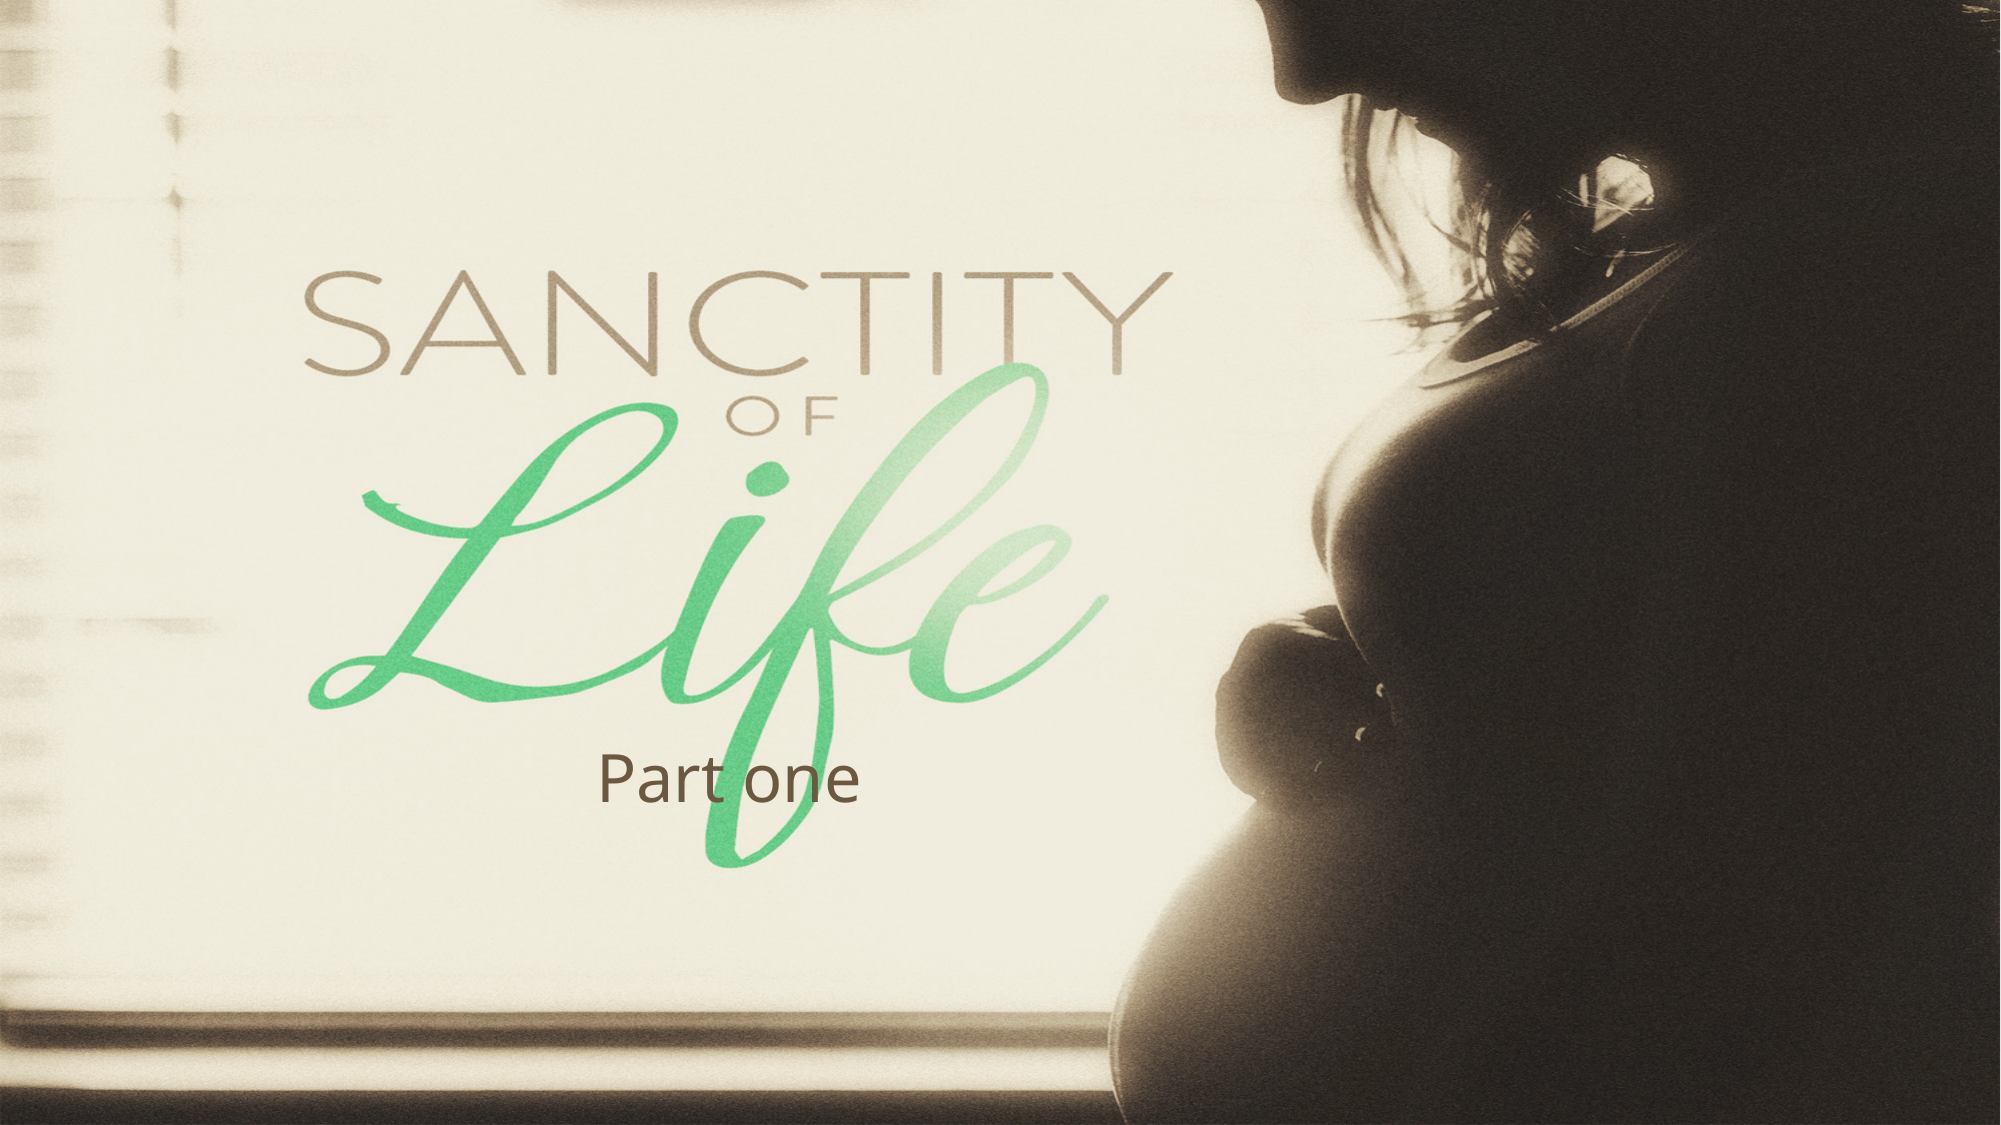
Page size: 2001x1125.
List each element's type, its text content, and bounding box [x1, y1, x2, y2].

picture [0, 0, 2001, 1125]
list Part one [347, 754, 1129, 798]
